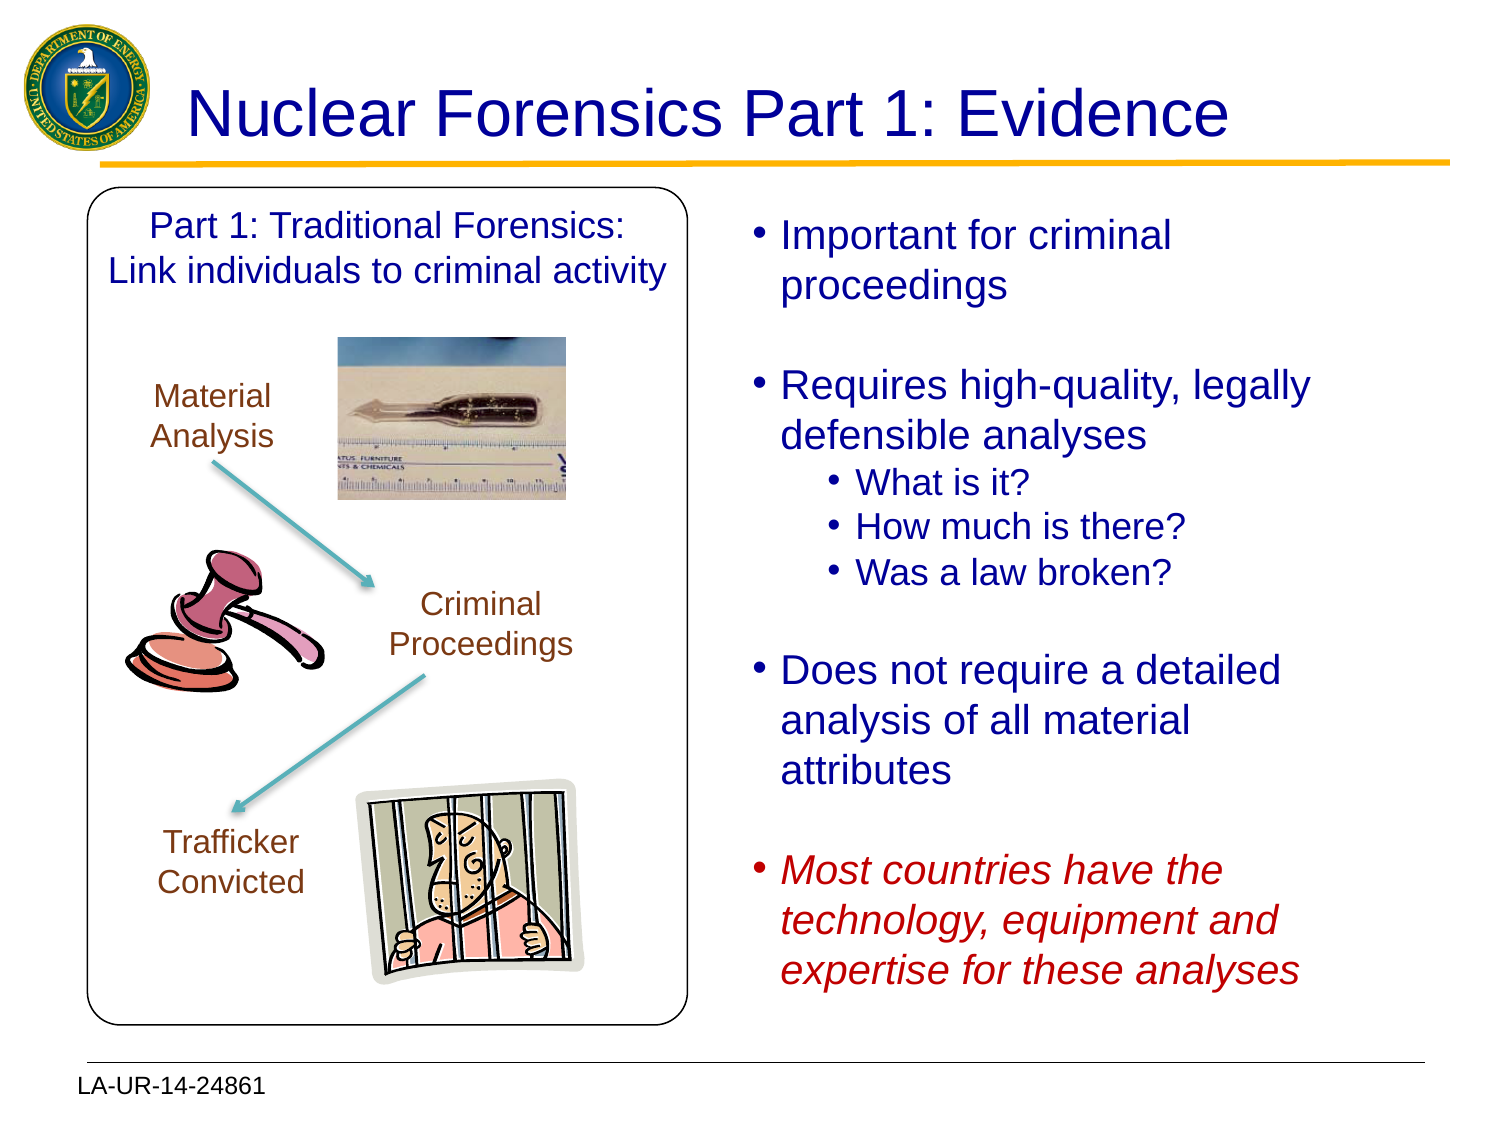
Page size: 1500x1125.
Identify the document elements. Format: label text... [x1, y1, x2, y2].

title Nuclear Forensics Part 1: Evidence [80, 62, 1338, 176]
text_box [230, 674, 426, 813]
picture [337, 337, 567, 501]
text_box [212, 462, 376, 588]
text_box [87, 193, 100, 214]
text_box Important for criminal proceedings Requires high-quality, legally defensible analyses What is it? How much is there? Was a law broken? Does not require a detailed analysis of all material attributes Most countries have the technology, equipment and expertise for these analyses [737, 200, 1388, 1101]
picture [354, 775, 588, 988]
picture [23, 24, 150, 151]
text_box [87, 187, 688, 1025]
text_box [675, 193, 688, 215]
picture [124, 549, 326, 693]
